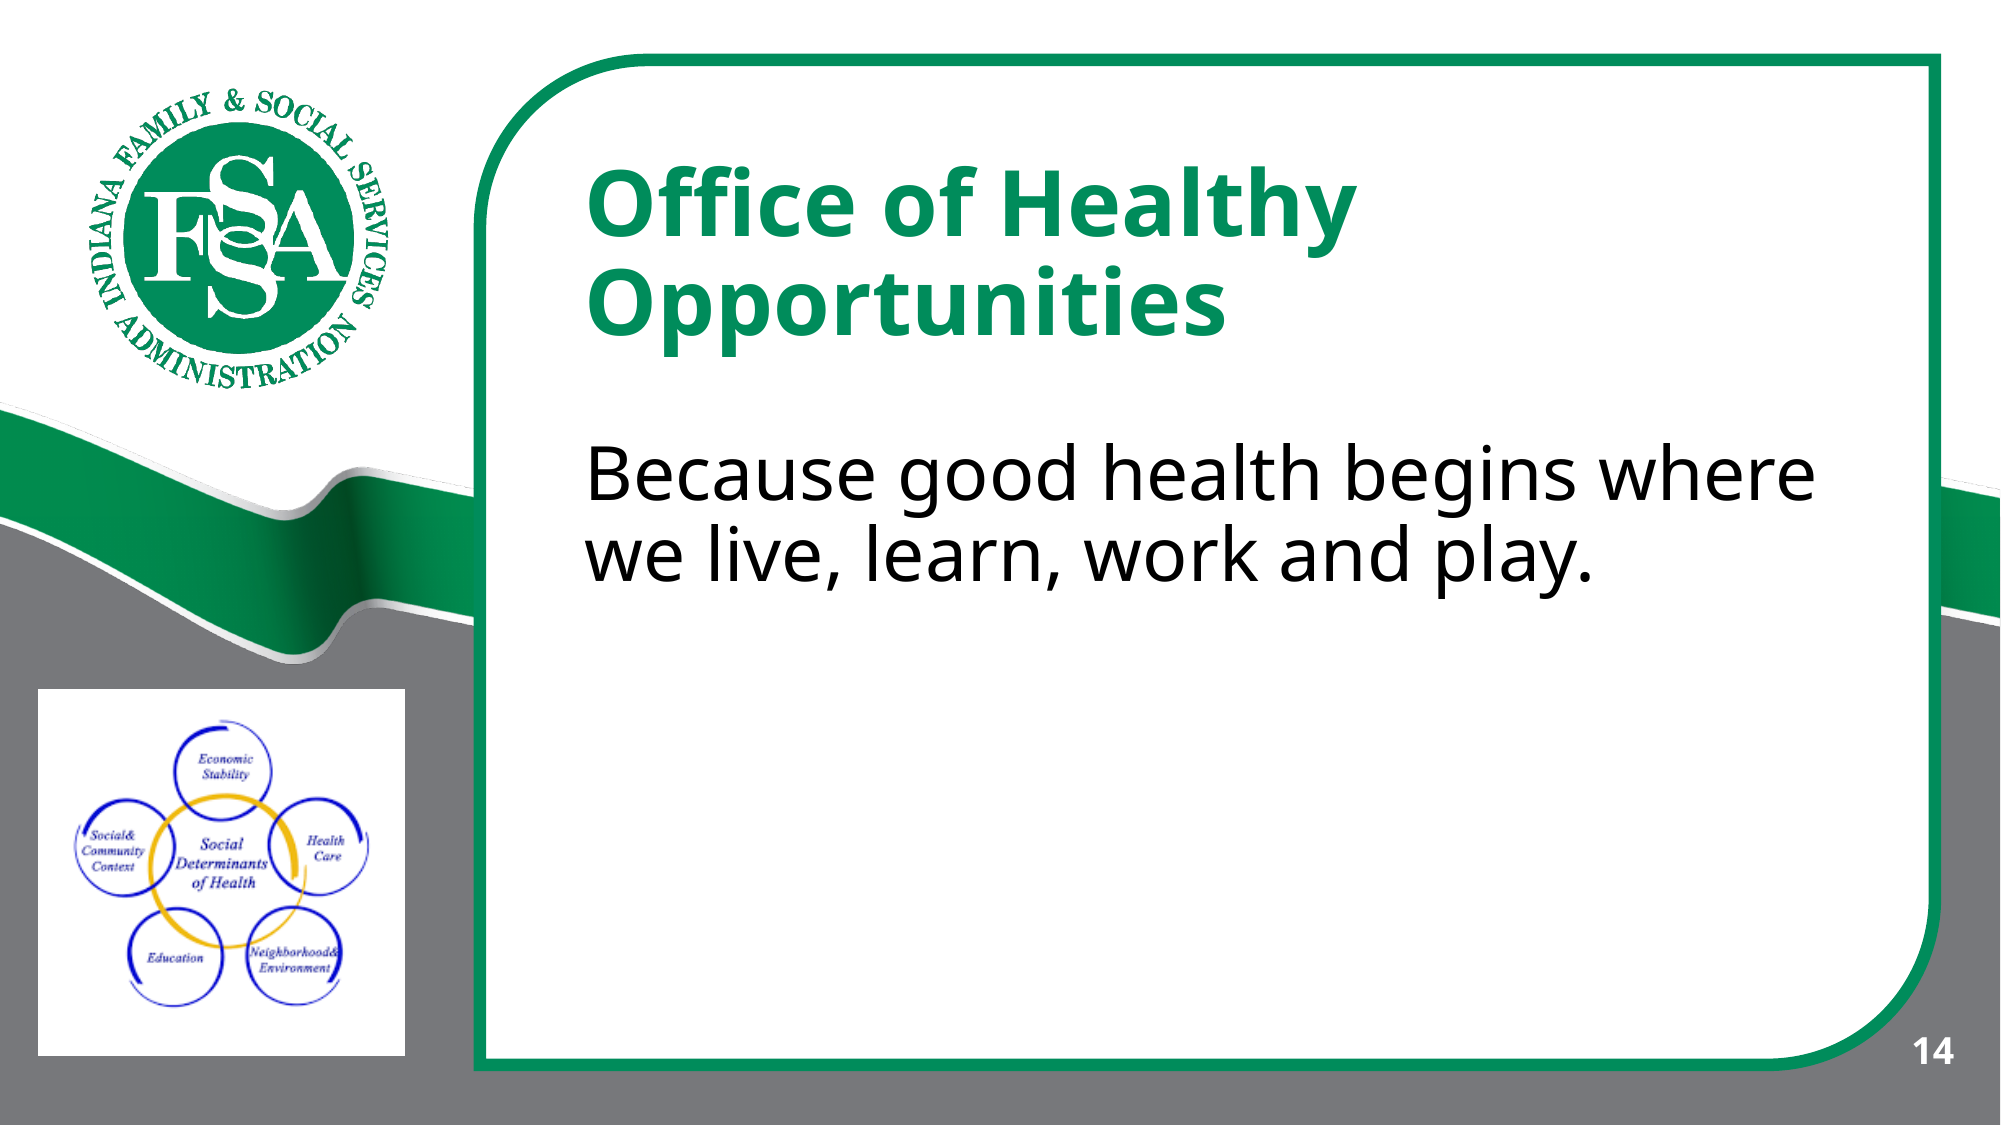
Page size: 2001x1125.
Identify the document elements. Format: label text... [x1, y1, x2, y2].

title Office of Healthy Opportunities Because good health begins where we live, learn, work and play. [570, 149, 1844, 857]
picture [0, 0, 477, 396]
slide_number 14 [1730, 1020, 1970, 1080]
picture [0, 397, 473, 668]
picture [1942, 397, 2001, 668]
picture [38, 689, 405, 1056]
